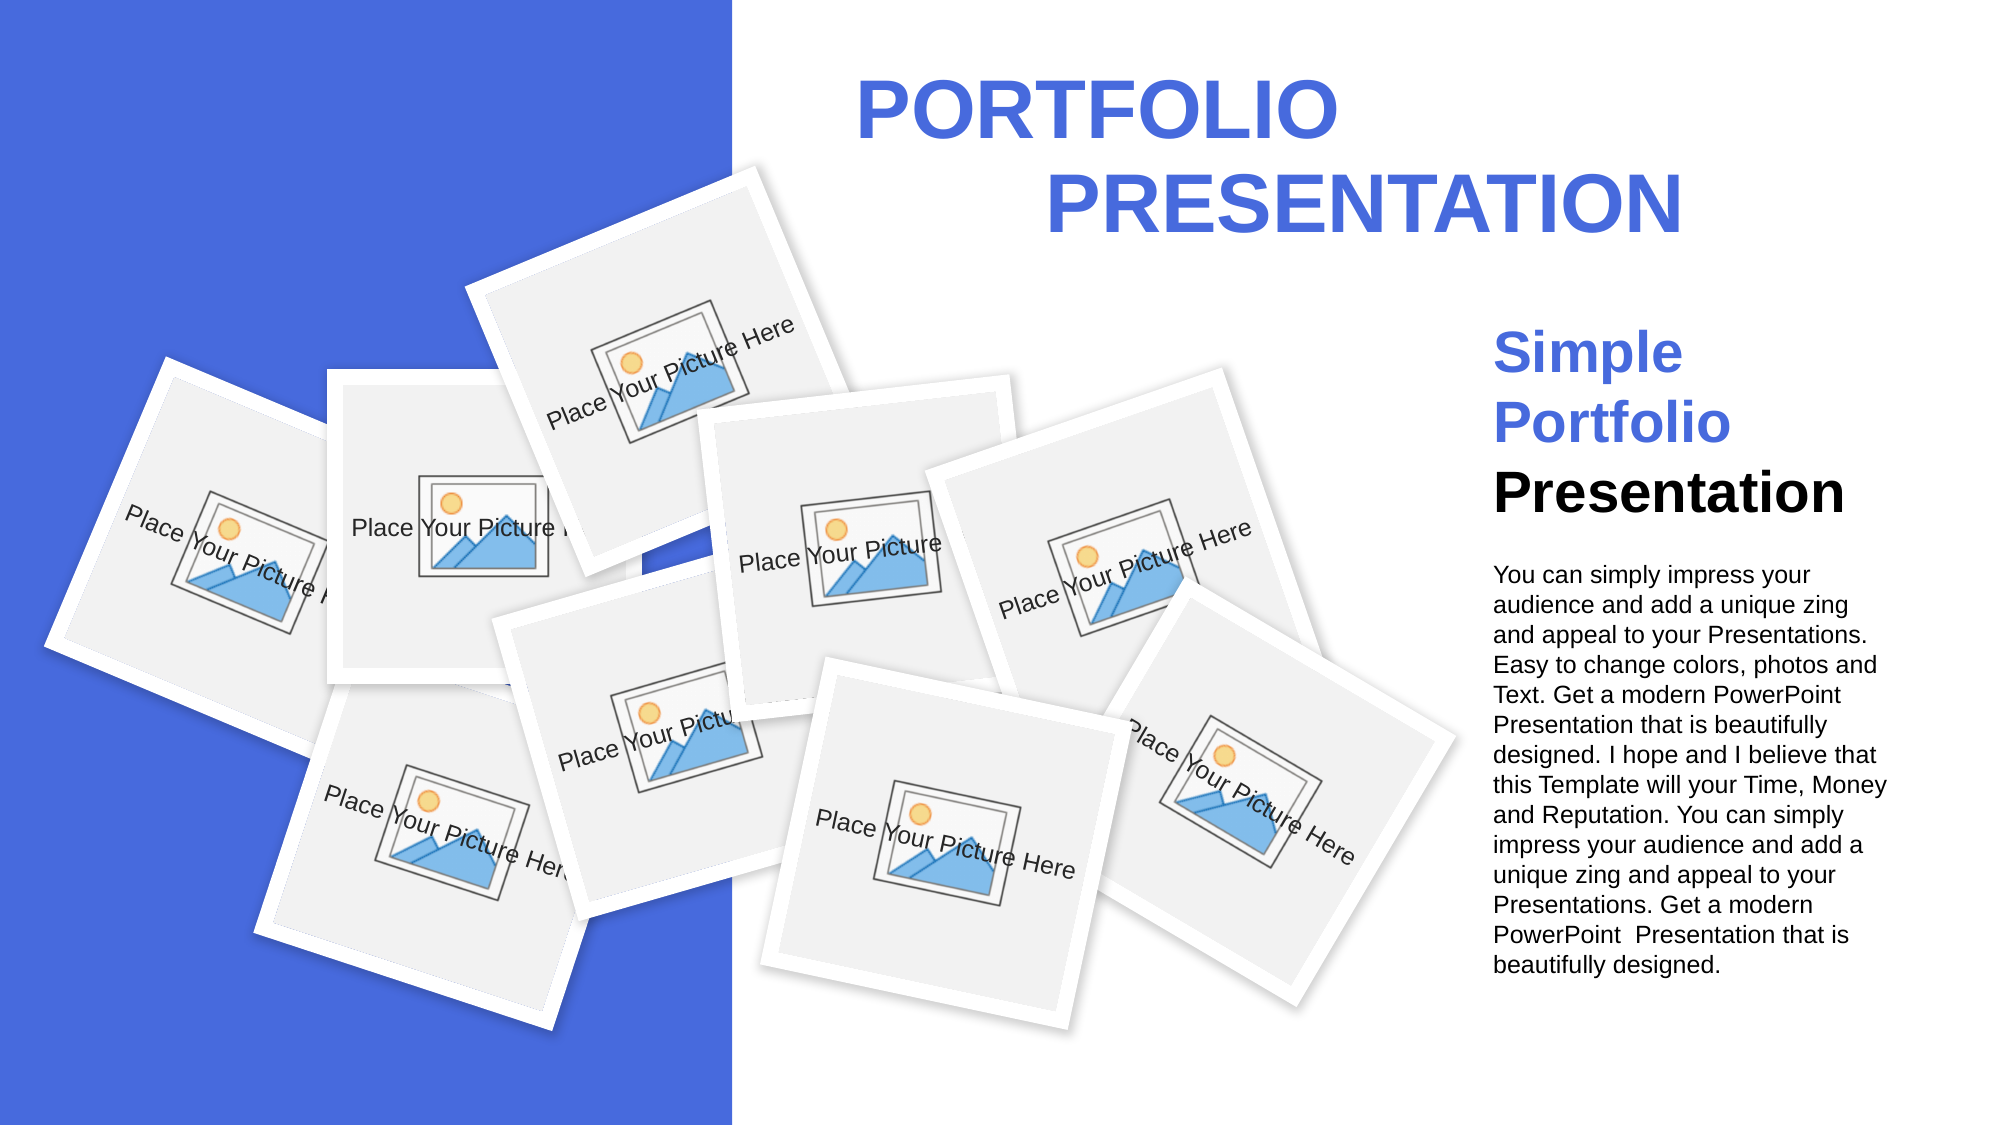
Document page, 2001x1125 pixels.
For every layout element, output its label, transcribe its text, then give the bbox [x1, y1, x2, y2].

text_box PORTFOLIO [855, 46, 1577, 165]
text_box You can simply impress your audience and add a unique zing and appeal to your Presentations. Easy to change colors, photos and Text. Get a modern PowerPoint Presentation that is beautifully designed. I hope and I believe that this Template will your Time, Money and Reputation. You can simply impress your audience and add a unique zing and appeal to your Presentations. Get a modern PowerPoint Presentation that is beautifully designed. [1478, 551, 1912, 986]
text_box PRESENTATION [1045, 139, 1767, 258]
text_box Simple Portfolio Presentation [1478, 307, 1912, 532]
picture [108, 229, 1383, 985]
